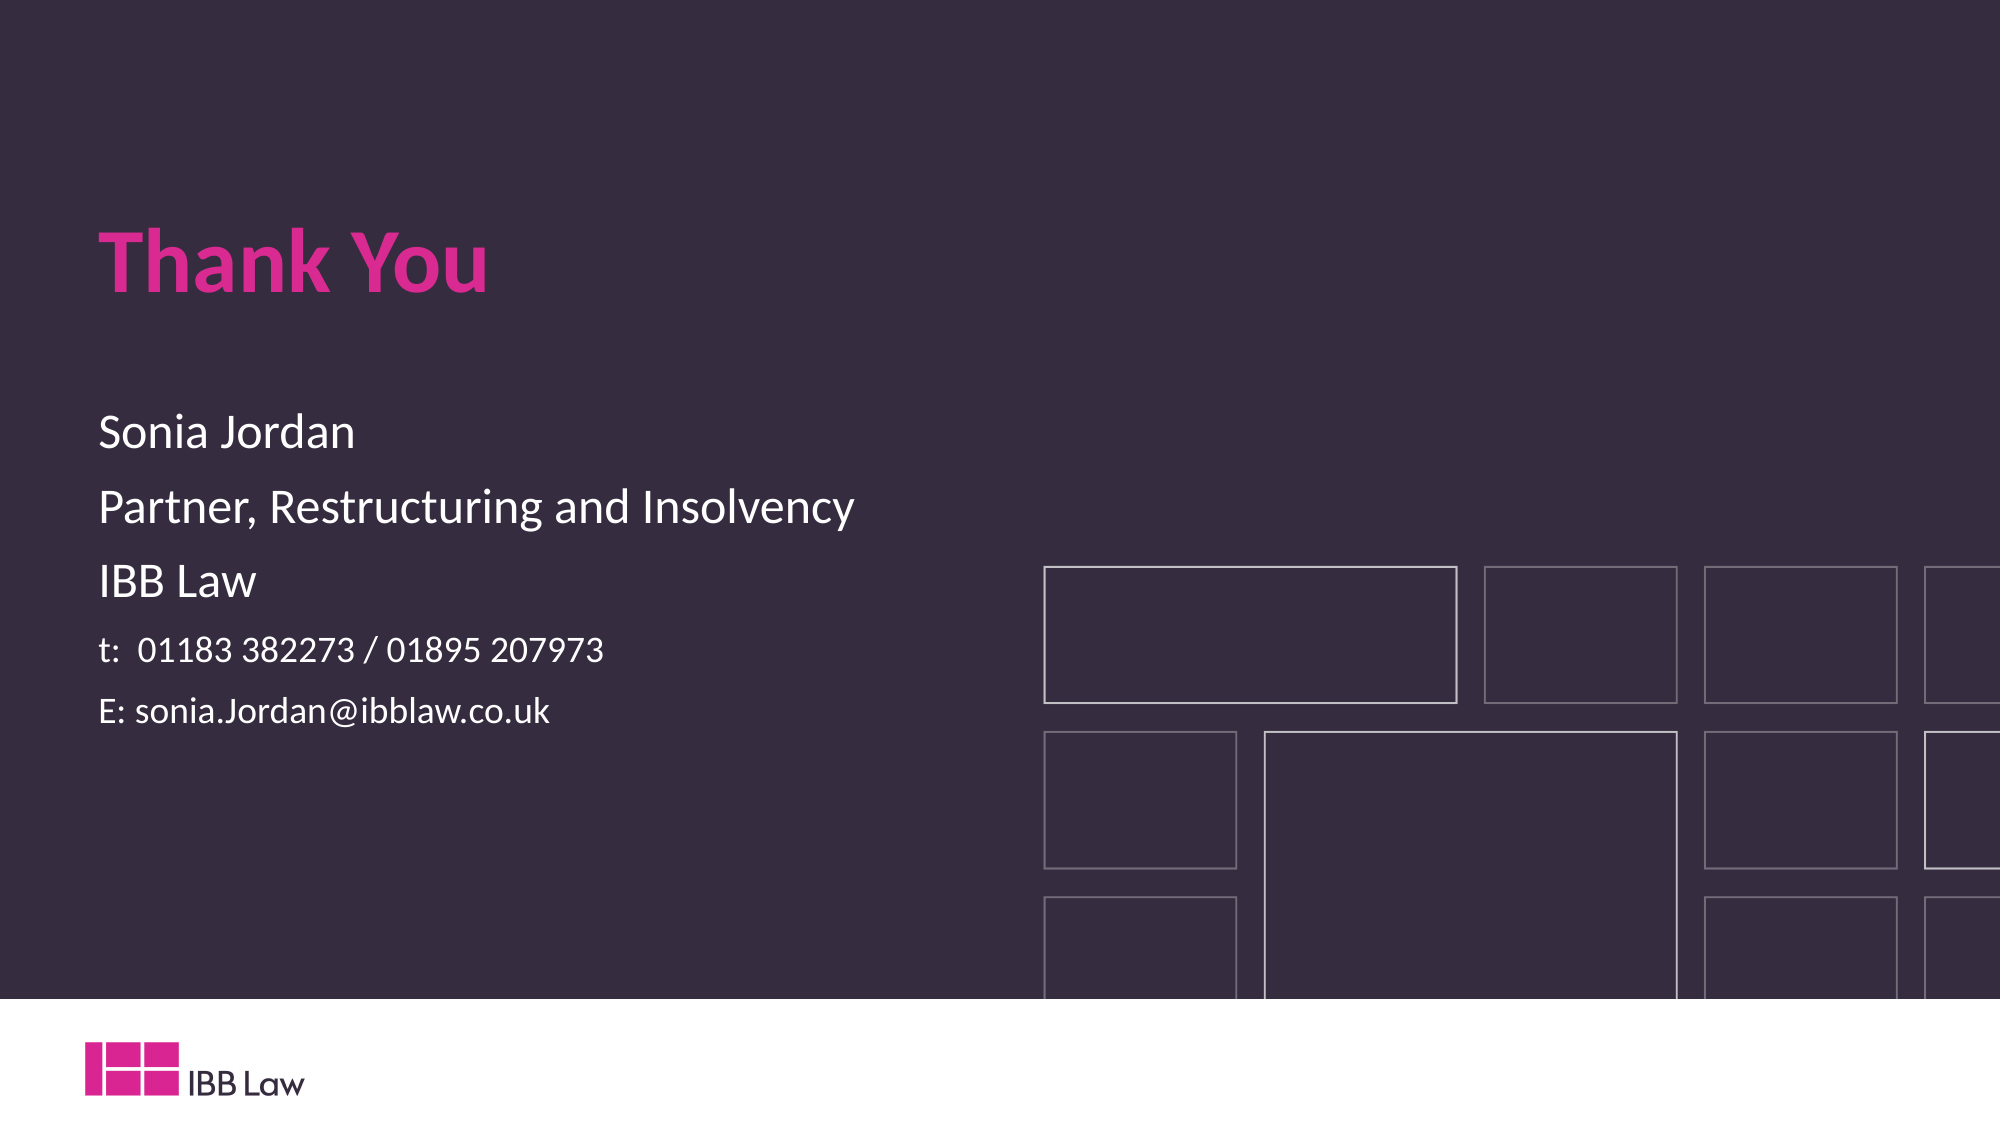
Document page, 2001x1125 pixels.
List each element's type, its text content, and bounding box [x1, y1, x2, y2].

title Thank You [83, 206, 1162, 314]
list Sonia Jordan Partner, Restructuring and Insolvency IBB Law t: 01183 382273 / 01895 207973 E: sonia.Jordan@ibblaw.co.uk [83, 397, 1162, 776]
picture [85, 1042, 305, 1096]
picture [1036, 557, 2000, 999]
